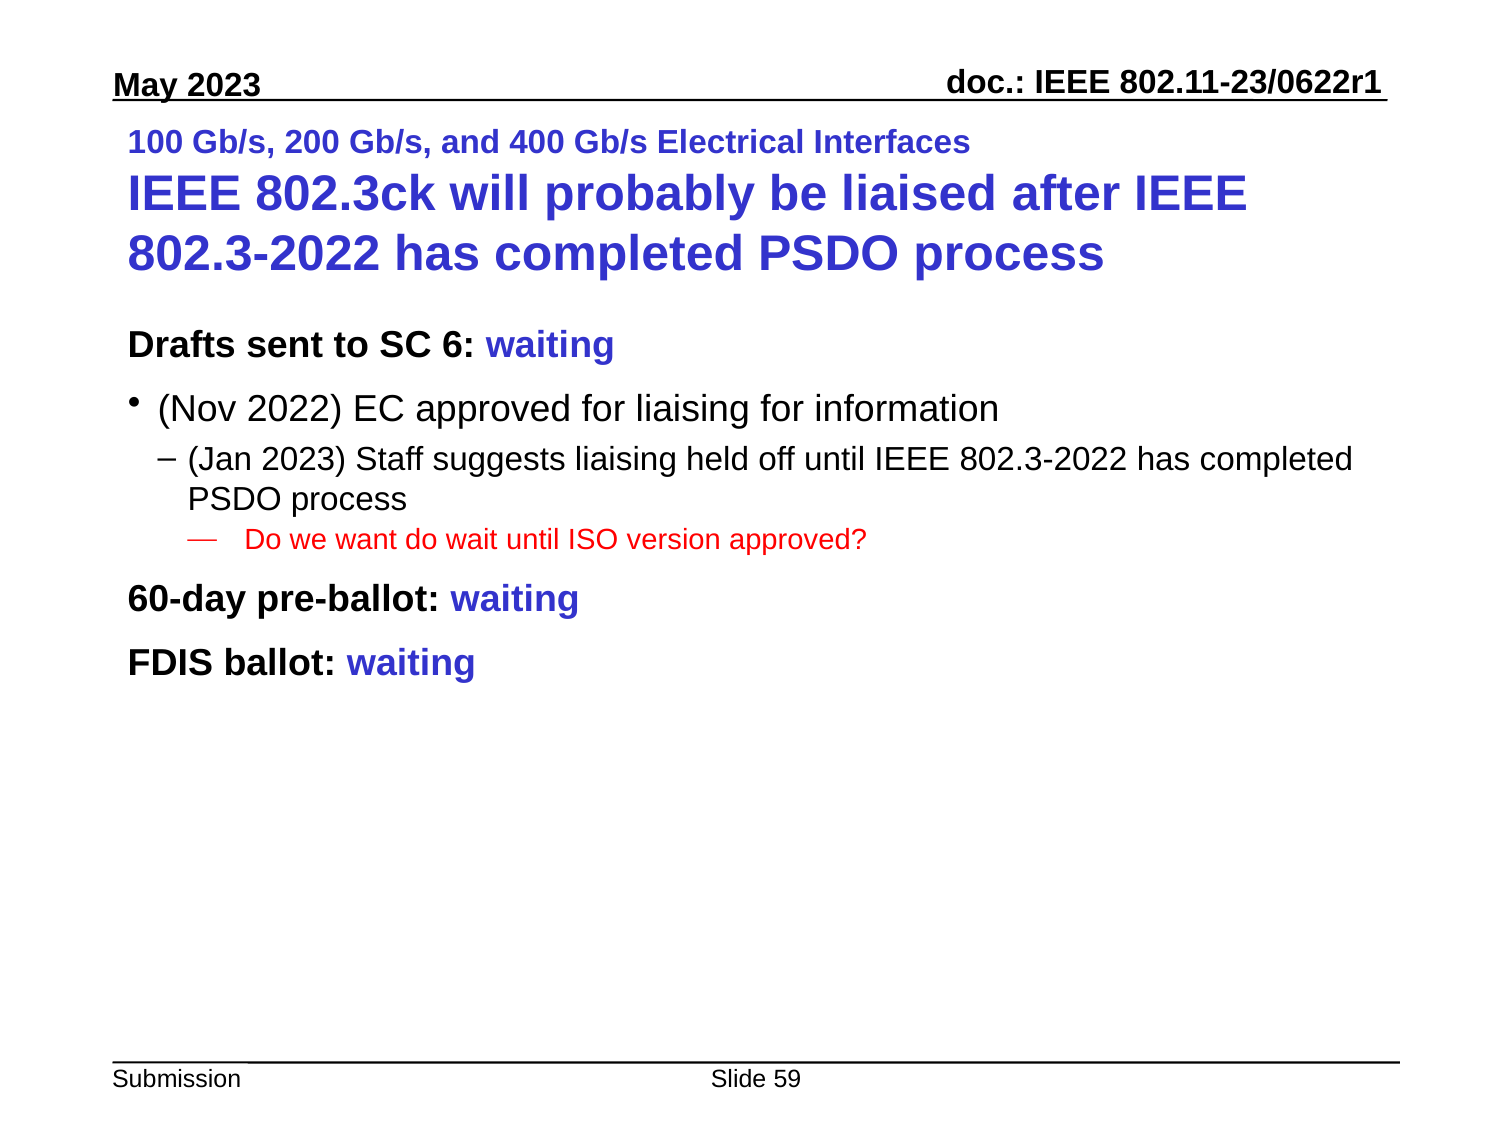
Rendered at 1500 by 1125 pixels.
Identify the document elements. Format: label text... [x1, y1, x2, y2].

title 100 Gb/s, 200 Gb/s, and 400 Gb/s Electrical Interfaces IEEE 802.3ck will probably be liaised after IEEE 802.3-2022 has completed PSDO process [112, 112, 1388, 288]
list Drafts sent to SC 6: waiting (Nov 2022) EC approved for liaising for information (Jan 2023) Staff suggests liaising held off until IEEE 802.3-2022 has completed PSDO process Do we want do wait until ISO version approved? 60-day pre-ballot: waiting FDIS ballot: waiting [112, 312, 1388, 988]
slide_number Slide 59 [709, 1061, 803, 1093]
